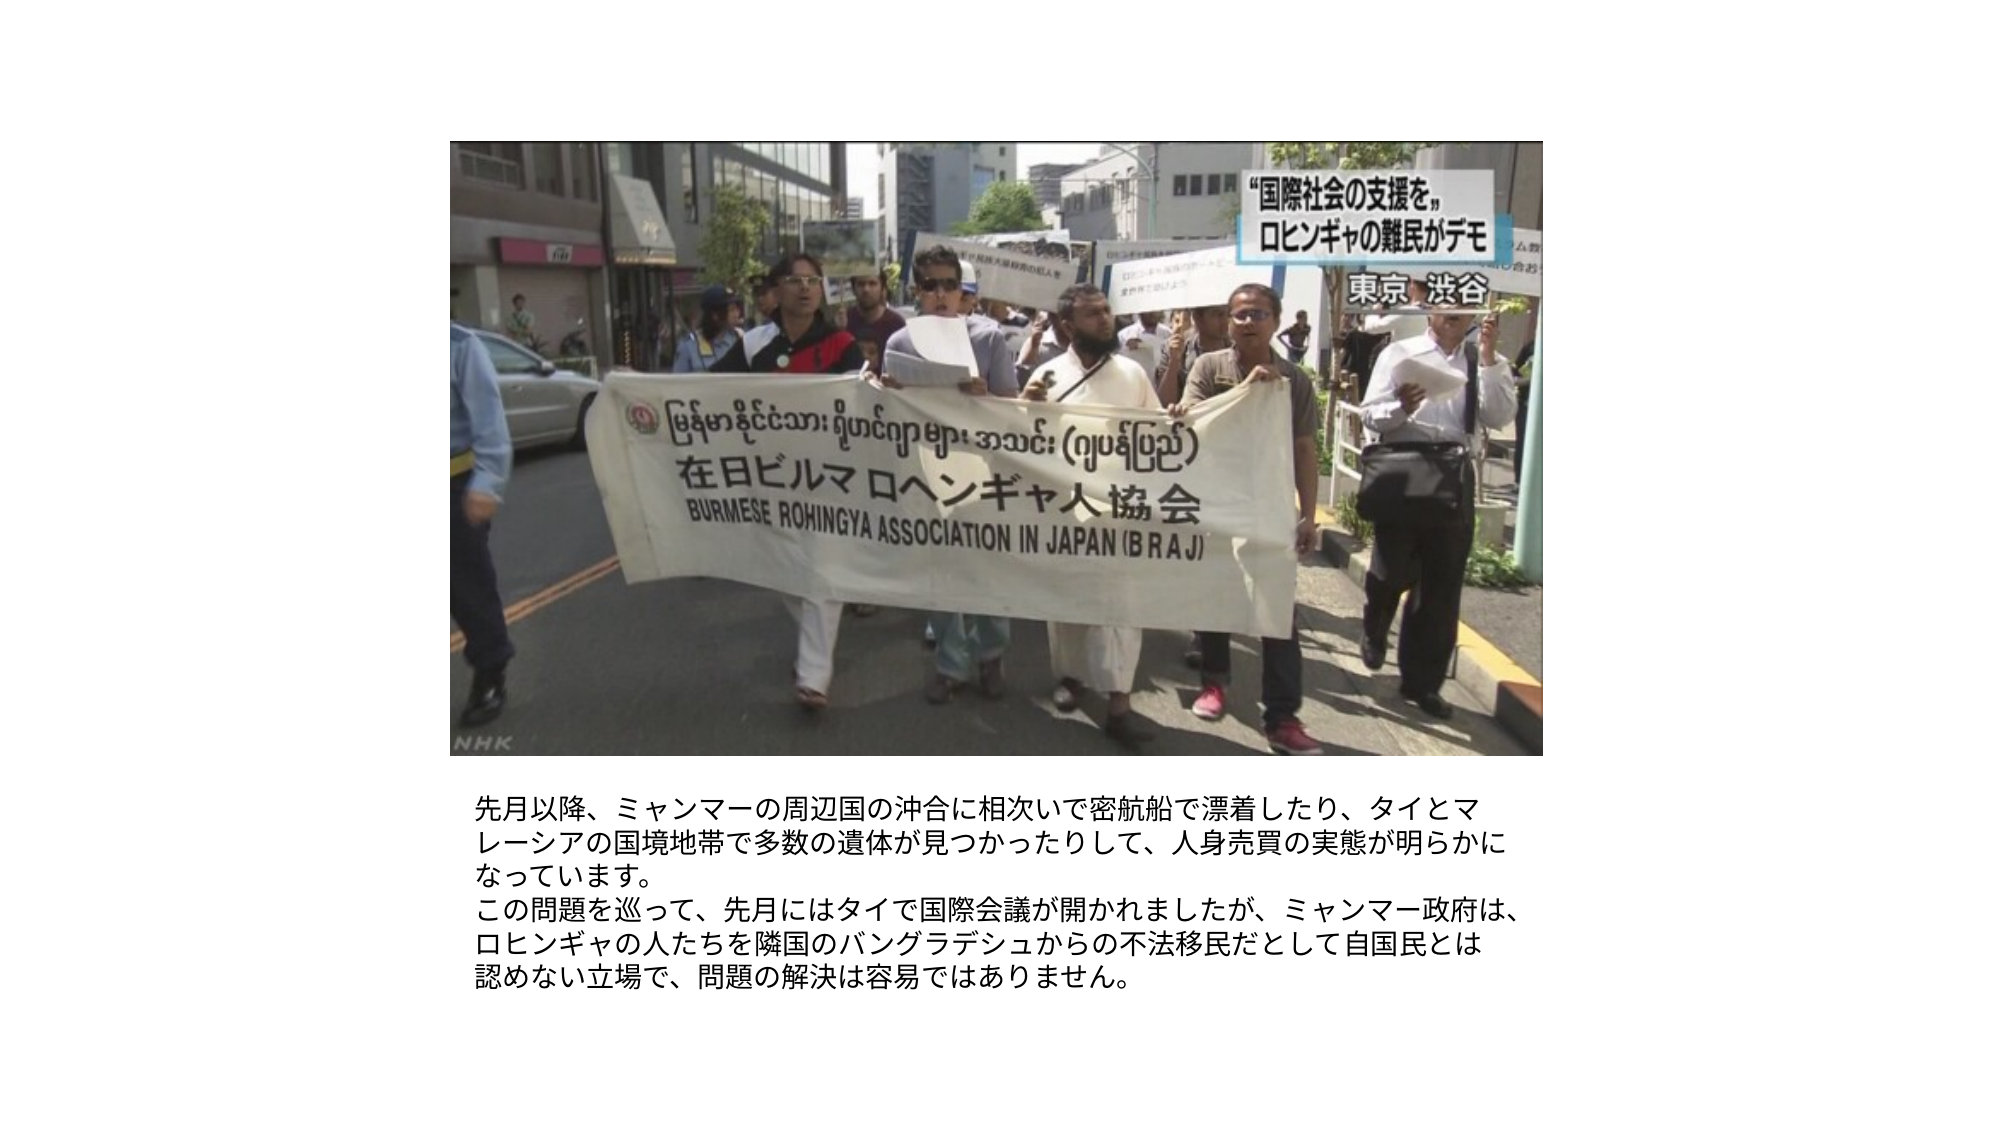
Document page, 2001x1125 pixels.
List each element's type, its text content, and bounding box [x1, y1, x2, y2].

text_box 先月以降、ミャンマーの周辺国の沖合に相次いで密航船で漂着したり、タイとマレーシアの国境地帯で多数の遺体が見つかったりして、人身売買の実態が明らかになっています。 この問題を巡って、先月にはタイで国際会議が開かれましたが、ミャンマー政府は、ロヒンギャの人たちを隣国のバングラデシュからの不法移民だとして自国民とは認めない立場で、問題の解決は容易ではありません。 [459, 783, 1523, 1001]
picture [450, 141, 1543, 756]
